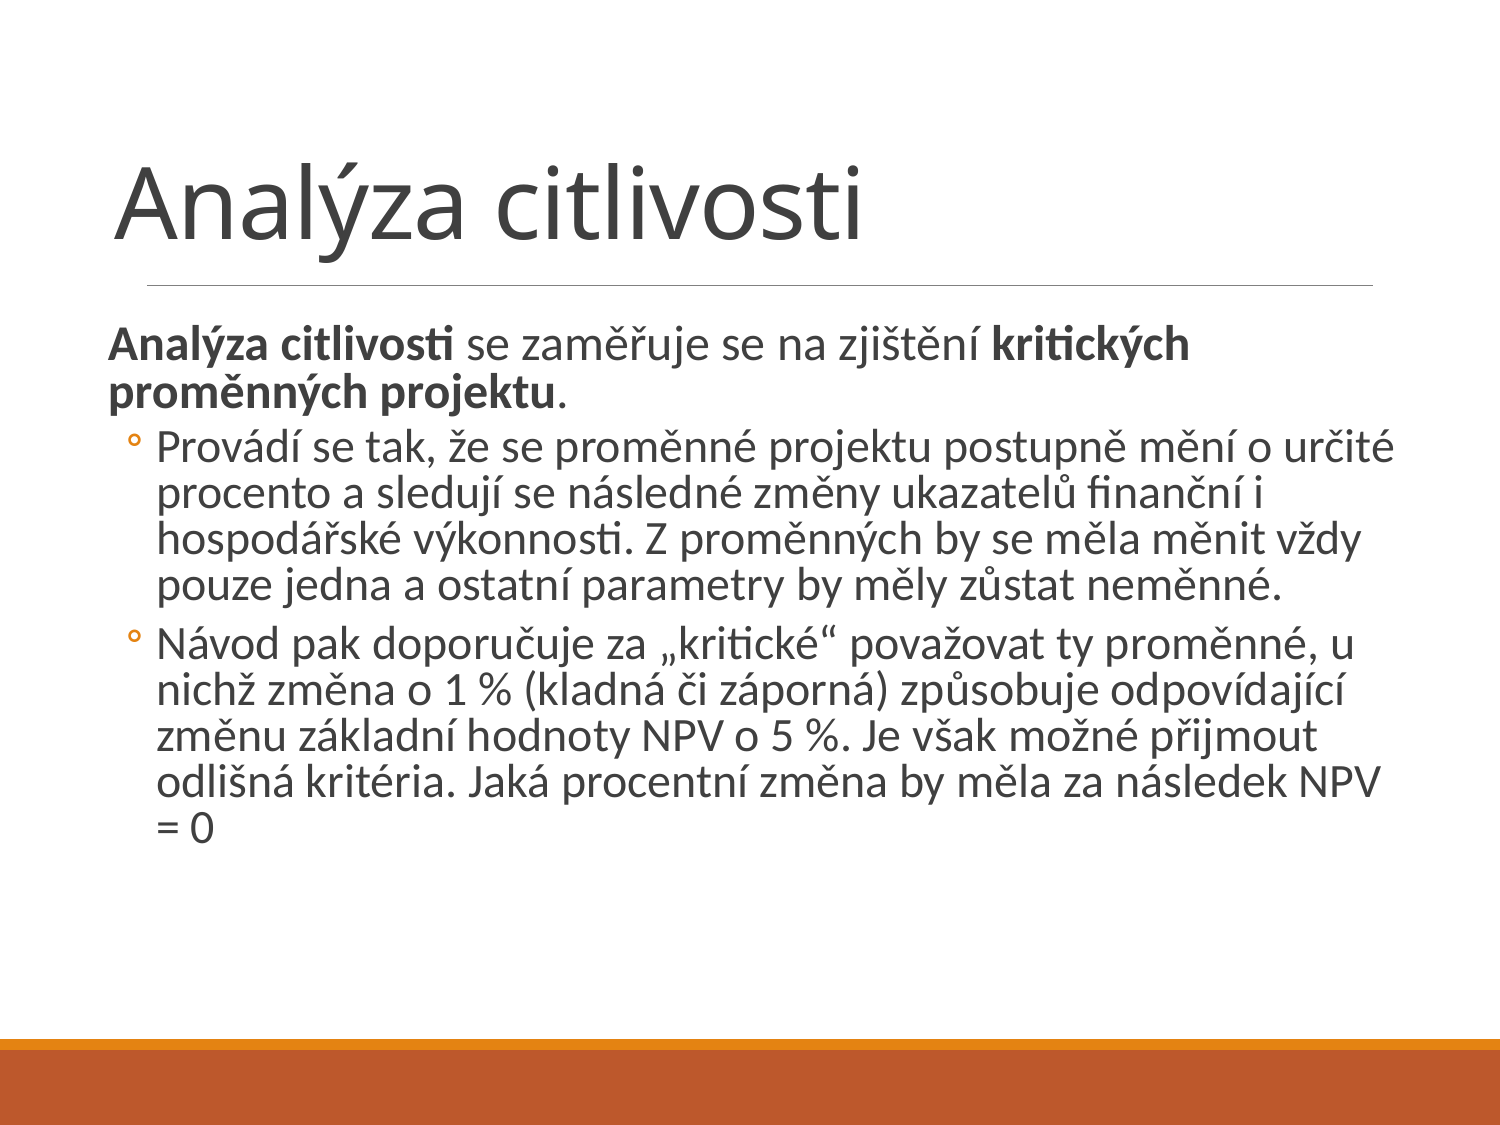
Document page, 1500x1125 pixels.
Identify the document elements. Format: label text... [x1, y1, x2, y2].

list Analýza citlivosti se zaměřuje se na zjištění kritických proměnných projektu. Provádí se tak, že se proměnné projektu postupně mění o určité procento a sledují se následné změny ukazatelů finanční i hospodářské výkonnosti. Z proměnných by se měla měnit vždy pouze jedna a ostatní parametry by měly zůstat neměnné. Návod pak doporučuje za „kritické“ považovat ty proměnné, u nichž změna o 1 % (kladná či záporná) způsobuje odpovídající změnu základní hodnoty NPV o 5 %. Je však možné přijmout odlišná kritéria. Jaká procentní změna by měla za následek NPV = 0 [92, 314, 1406, 1035]
title Analýza citlivosti [99, 99, 1142, 268]
